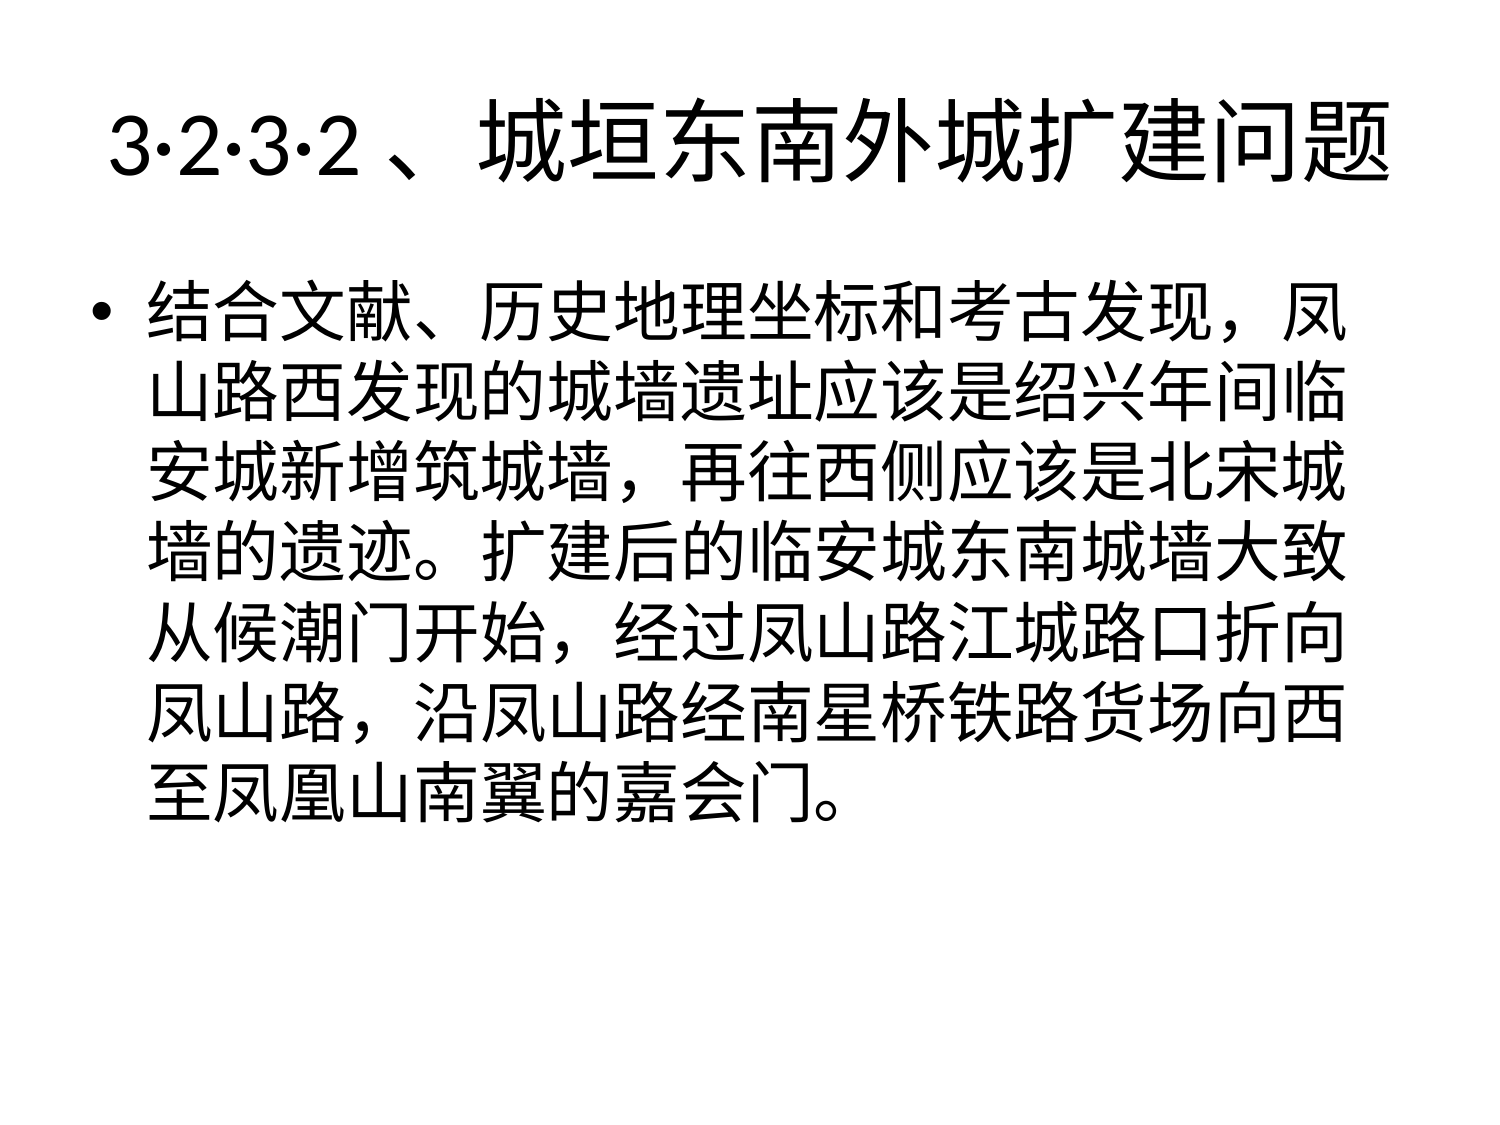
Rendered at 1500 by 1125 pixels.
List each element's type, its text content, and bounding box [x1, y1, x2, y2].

title 3·2·3·2、城垣东南外城扩建问题 [75, 45, 1425, 233]
list 结合文献、历史地理坐标和考古发现，凤山路西发现的城墙遗址应该是绍兴年间临安城新增筑城墙，再往西侧应该是北宋城墙的遗迹。扩建后的临安城东南城墙大致从候潮门开始，经过凤山路江城路口折向凤山路，沿凤山路经南星桥铁路货场向西至凤凰山南翼的嘉会门。 [75, 262, 1425, 1005]
